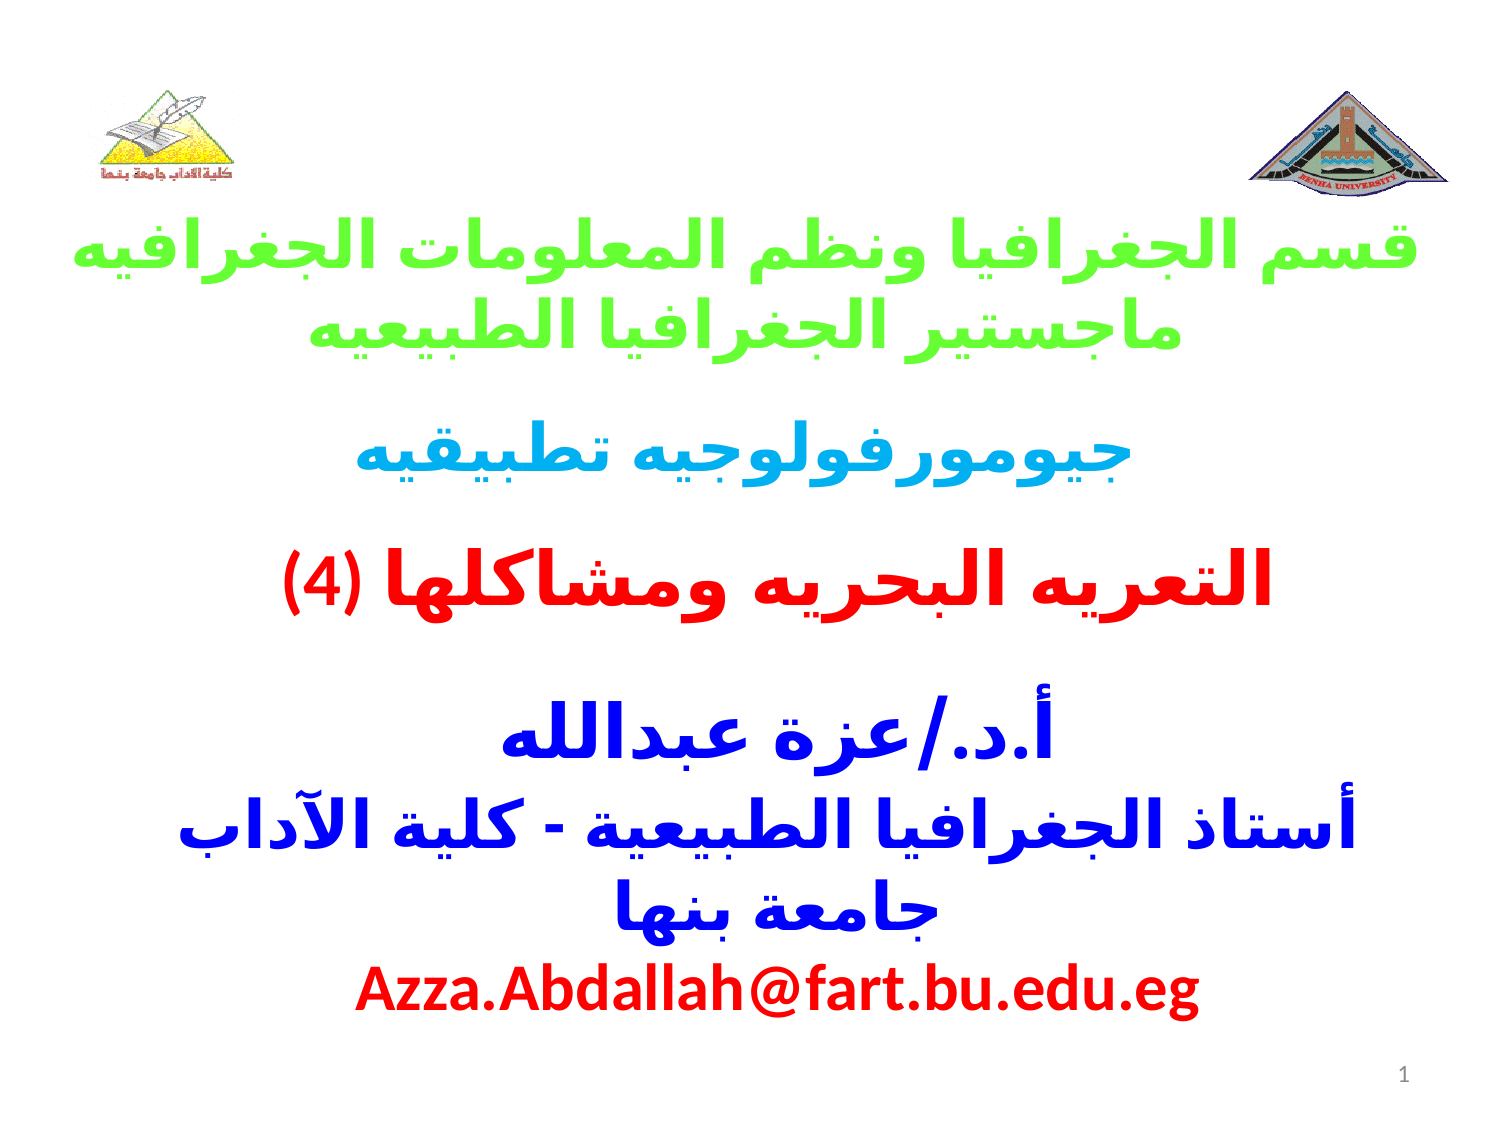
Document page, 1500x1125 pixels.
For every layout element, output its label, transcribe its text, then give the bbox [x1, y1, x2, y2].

text_box (4) التعريه البحريه ومشاكلها [265, 523, 1292, 628]
slide_number 1 [1074, 1042, 1425, 1103]
text_box جيومورفولوجيه تطبيقيه [338, 397, 1152, 492]
text_box قسم الجغرافيا ونظم المعلومات الجغرافيه ماجستير الجغرافيا الطبيعيه [54, 194, 1439, 370]
picture [1245, 89, 1450, 197]
picture [84, 85, 252, 196]
text_box أ.د./عزة عبدالله أستاذ الجغرافيا الطبيعية - كلية الآداب جامعة بنها Azza.Abdallah@fart.bu.edu.eg [146, 676, 1411, 1032]
